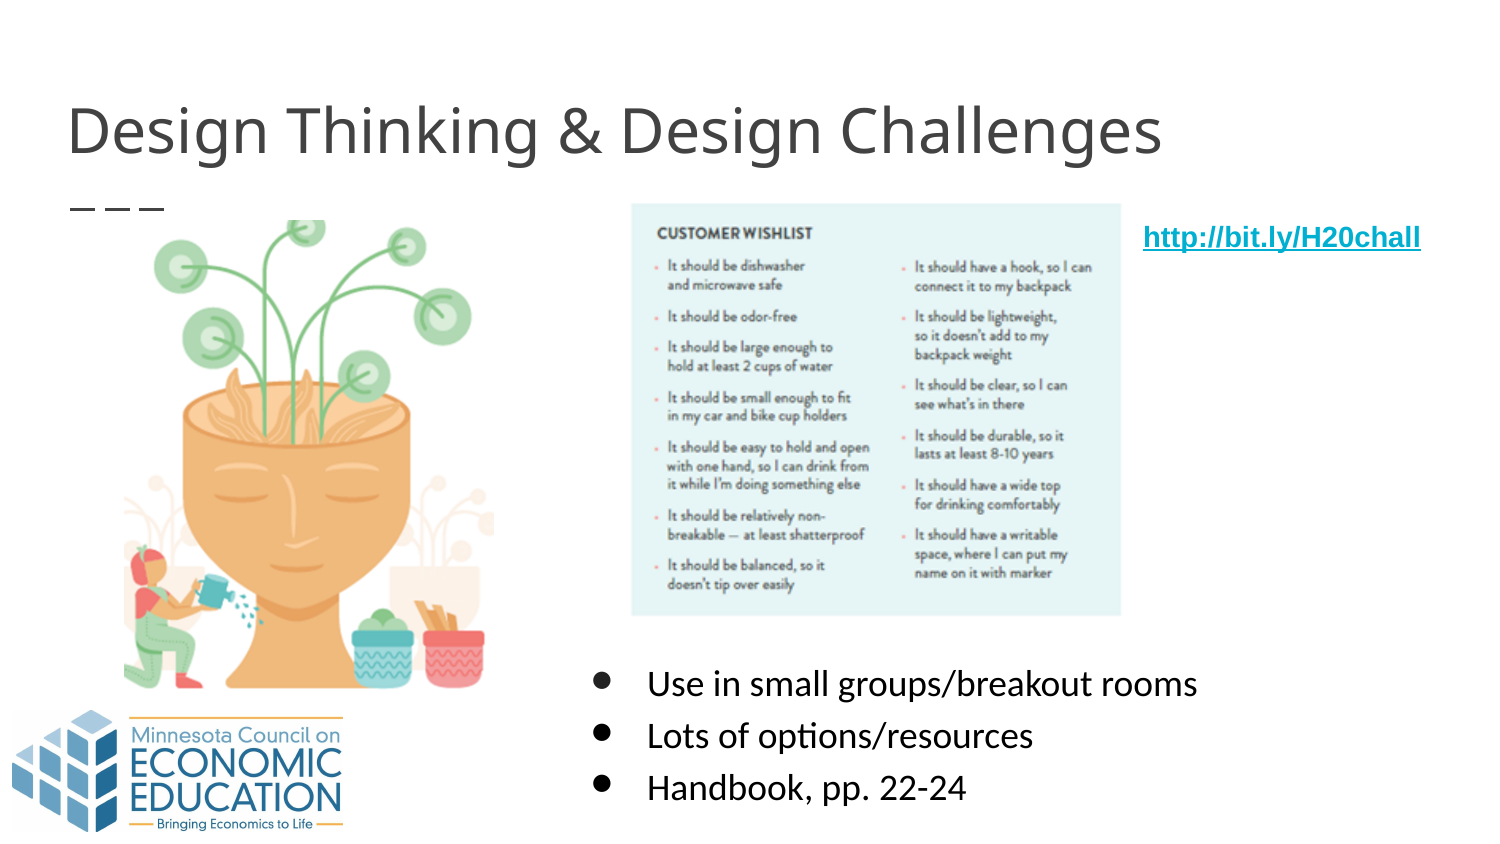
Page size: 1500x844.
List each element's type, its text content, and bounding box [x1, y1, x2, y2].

text_box http://bit.ly/H20chall [1130, 203, 1449, 268]
picture [123, 220, 495, 692]
text_box Use in small groups/breakout rooms Lots of options/resources Handbook, pp. 22-24 [557, 637, 1433, 780]
picture [12, 710, 343, 832]
picture [628, 202, 1129, 622]
title Design Thinking & Design Challenges [51, 61, 1449, 182]
